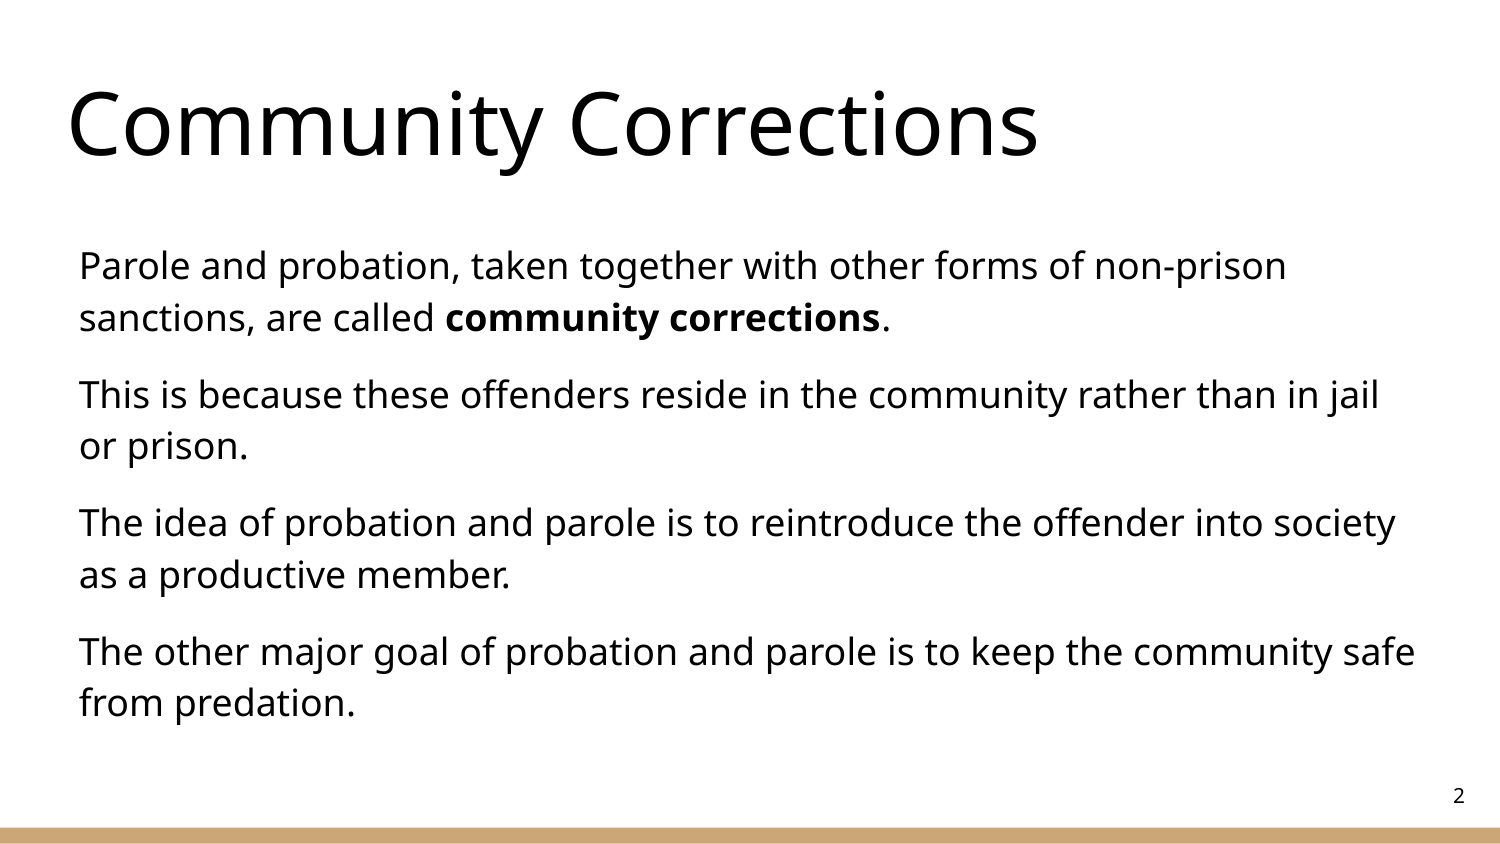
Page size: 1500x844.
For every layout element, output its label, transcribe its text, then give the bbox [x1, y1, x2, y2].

slide_number ‹#› [1389, 764, 1480, 830]
list Parole and probation, taken together with other forms of non-prison sanctions, are called community corrections. This is because these offenders reside in the community rather than in jail or prison. The idea of probation and parole is to reintroduce the offender into society as a productive member. The other major goal of probation and parole is to keep the community safe from predation. [63, 220, 1437, 750]
title Community Corrections [51, 51, 1449, 189]
